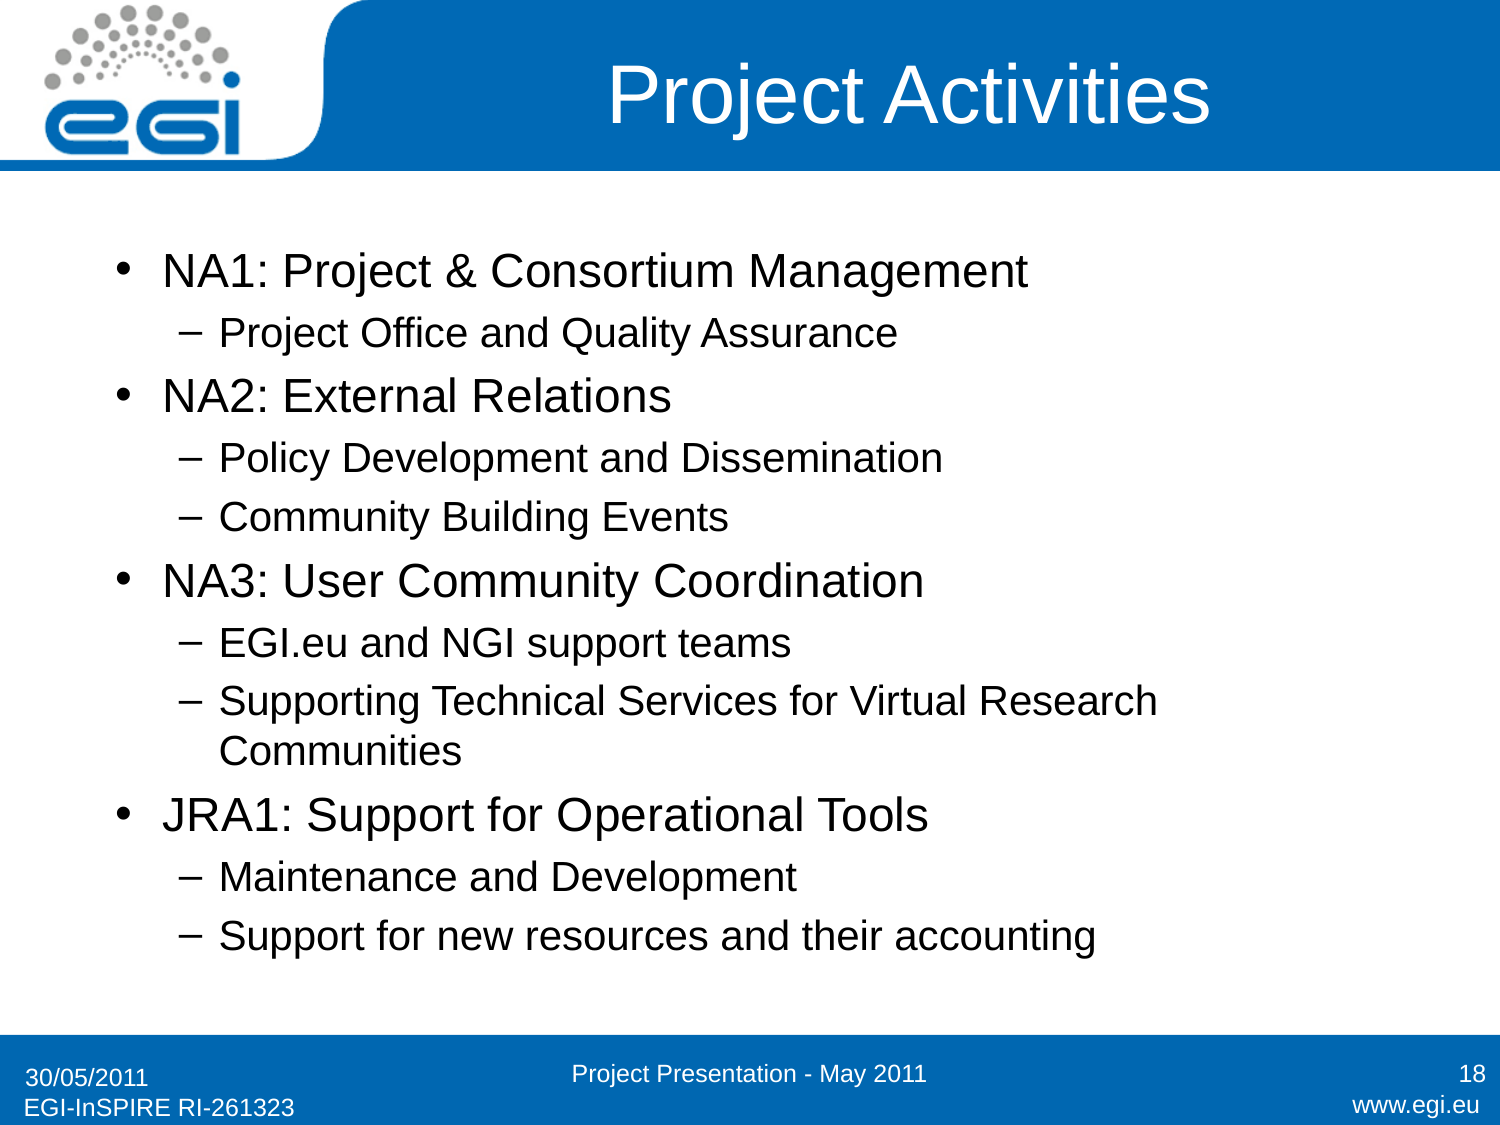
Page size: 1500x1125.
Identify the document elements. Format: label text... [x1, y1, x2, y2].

list NA1: Project & Consortium Management Project Office and Quality Assurance NA2: External Relations Policy Development and Dissemination Community Building Events NA3: User Community Coordination EGI.eu and NGI support teams Supporting Technical Services for Virtual Research Communities JRA1: Support for Operational Tools Maintenance and Development Support for new resources and their accounting [100, 231, 1425, 975]
slide_number 18 [1151, 1042, 1500, 1103]
footer Project Presentation - May 2011 [512, 1042, 988, 1103]
picture [0, 0, 1500, 171]
title Project Activities [348, 19, 1471, 161]
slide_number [10, 1046, 361, 1106]
